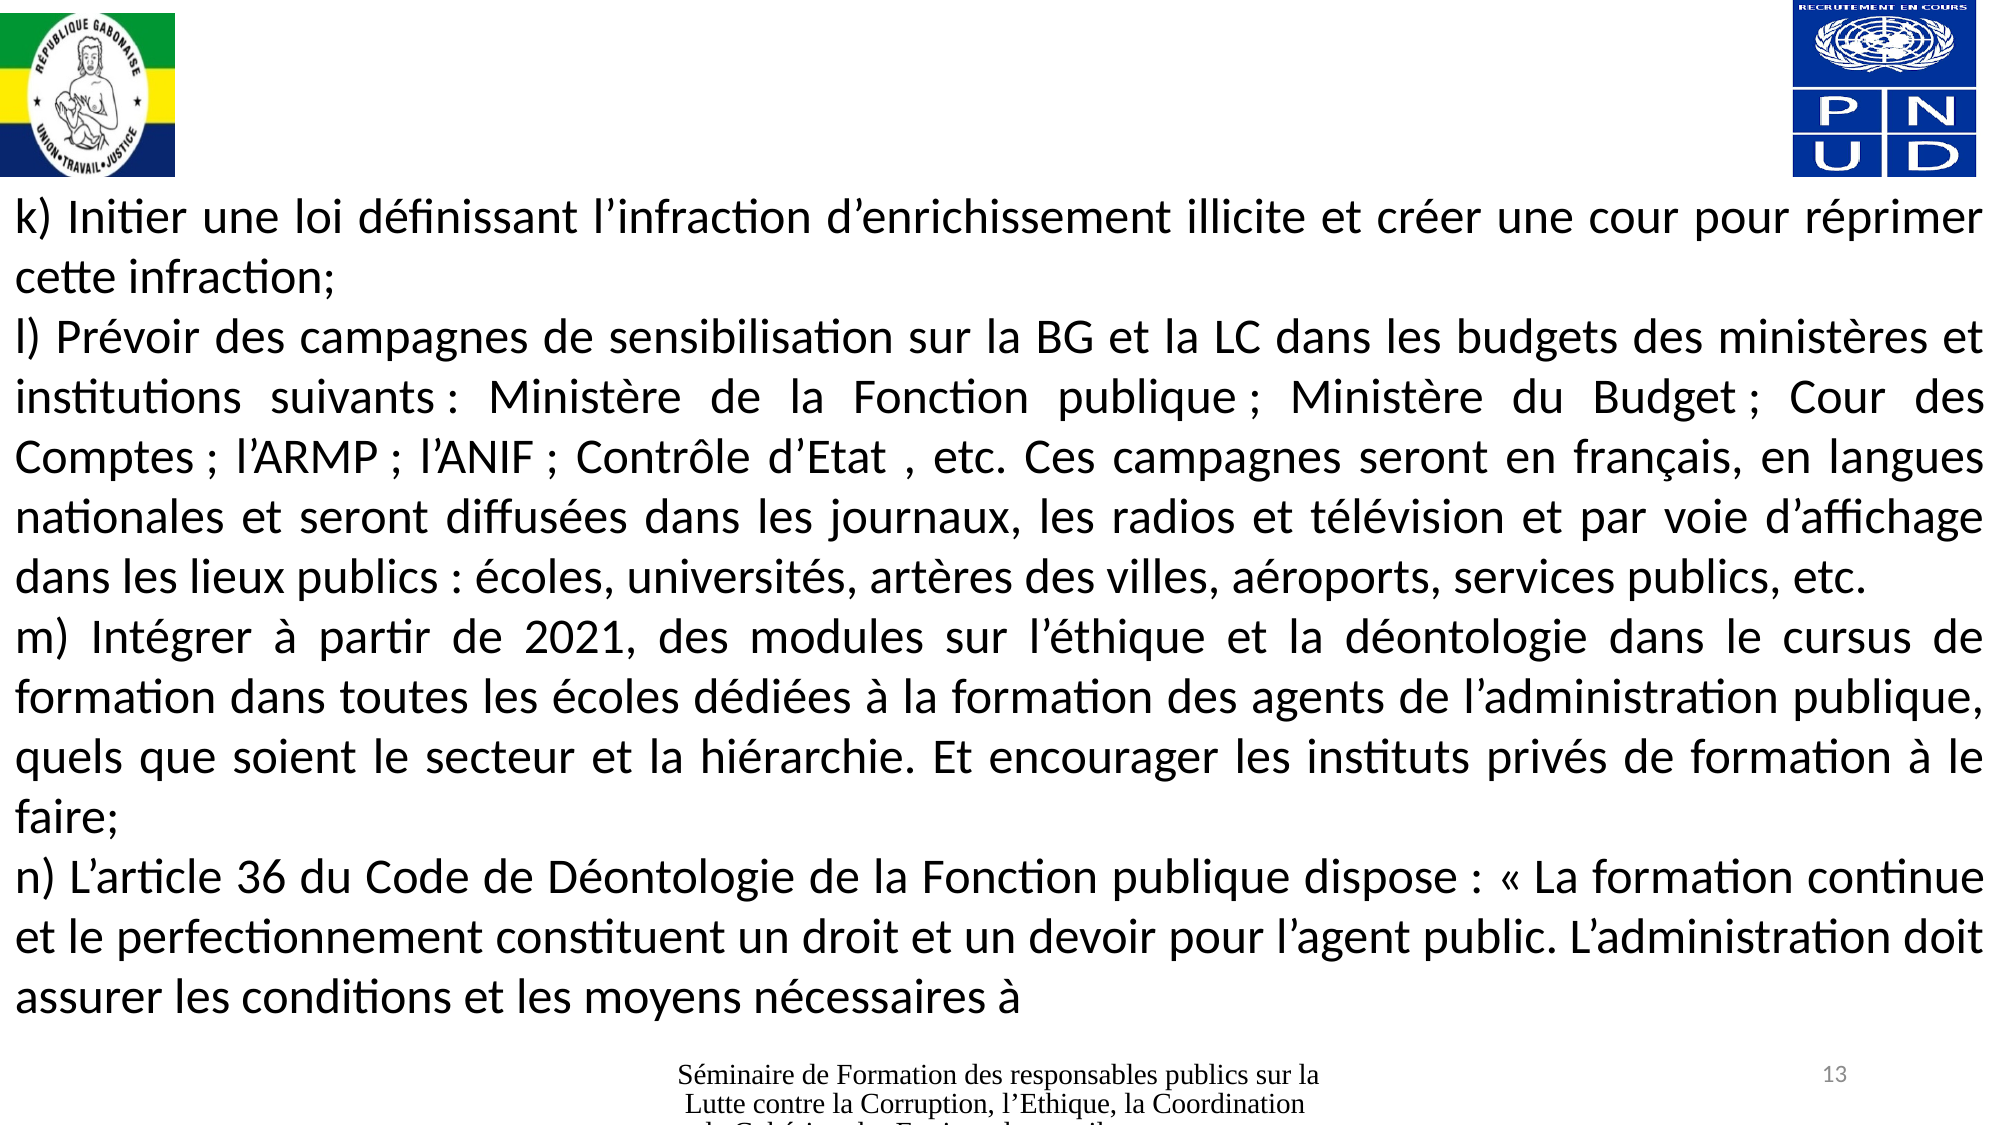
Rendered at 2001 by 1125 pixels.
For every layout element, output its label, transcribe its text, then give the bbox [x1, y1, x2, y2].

picture [1770, 0, 2000, 177]
picture [0, 13, 175, 177]
text_box k) Initier une loi définissant l’infraction d’enrichissement illicite et créer une cour pour réprimer cette infraction; l) Prévoir des campagnes de sensibilisation sur la BG et la LC dans les budgets des ministères et institutions suivants : Ministère de la Fonction publique ; Ministère du Budget ; Cour des Comptes ; l’ARMP ; l’ANIF ; Contrôle d’Etat , etc. Ces campagnes seront en français, en langues nationales et seront diffusées dans les journaux, les radios et télévision et par voie d’affichage dans les lieux publics : écoles, universités, artères des villes, aéroports, services publics, etc. m) Intégrer à partir de 2021, des modules sur l’éthique et la déontologie dans le cursus de formation dans toutes les écoles dédiées à la formation des agents de l’administration publique, quels que soient le secteur et la hiérarchie. Et encourager les instituts privés de formation à le faire; n) L’article 36 du Code de Déontologie de la Fonction publique dispose : « La formation continue et le perfectionnement constituent un droit et un devoir pour l’agent public. L’administration doit assurer les conditions et les moyens nécessaires à [0, 176, 2000, 1125]
